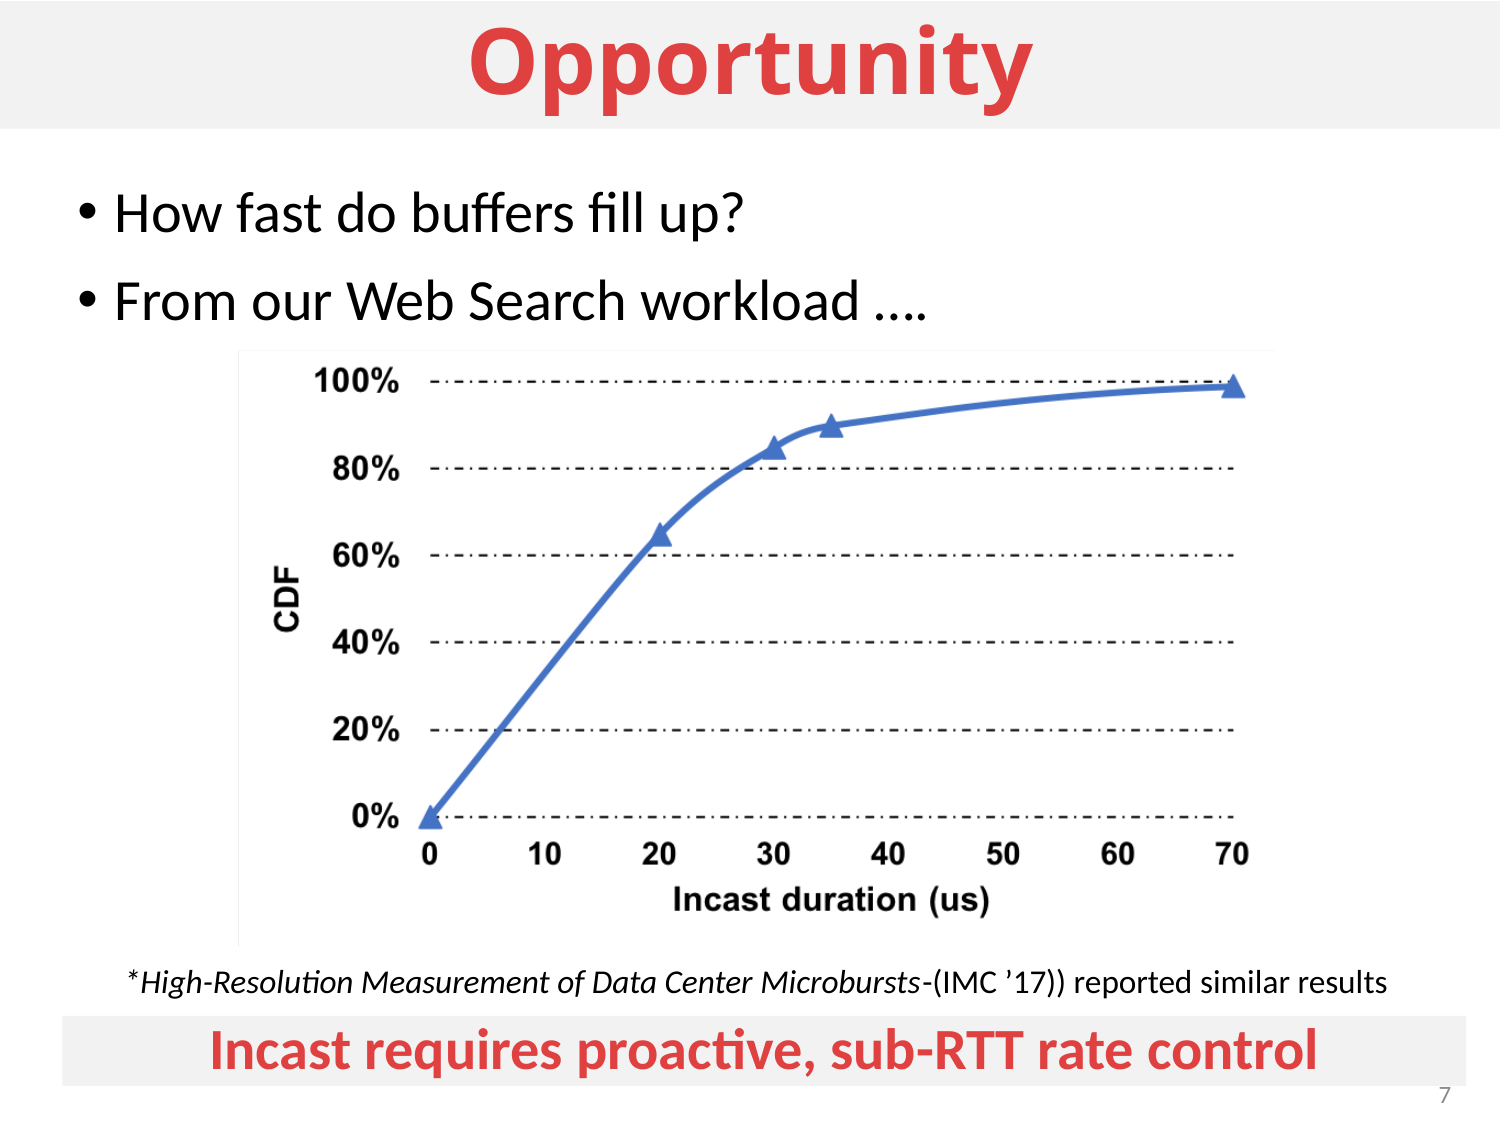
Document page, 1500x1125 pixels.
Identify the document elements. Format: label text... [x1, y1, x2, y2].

list Incast requires proactive, sub-RTT rate control [62, 1015, 1467, 1086]
picture [237, 349, 1275, 946]
title Opportunity [0, 1, 1500, 129]
slide_number 7 [1345, 1070, 1467, 1116]
list How fast do buffers fill up? From our Web Search workload …. *High-Resolution Measurement of Data Center Microbursts-(IMC ’17)) reported similar results [62, 174, 1450, 966]
